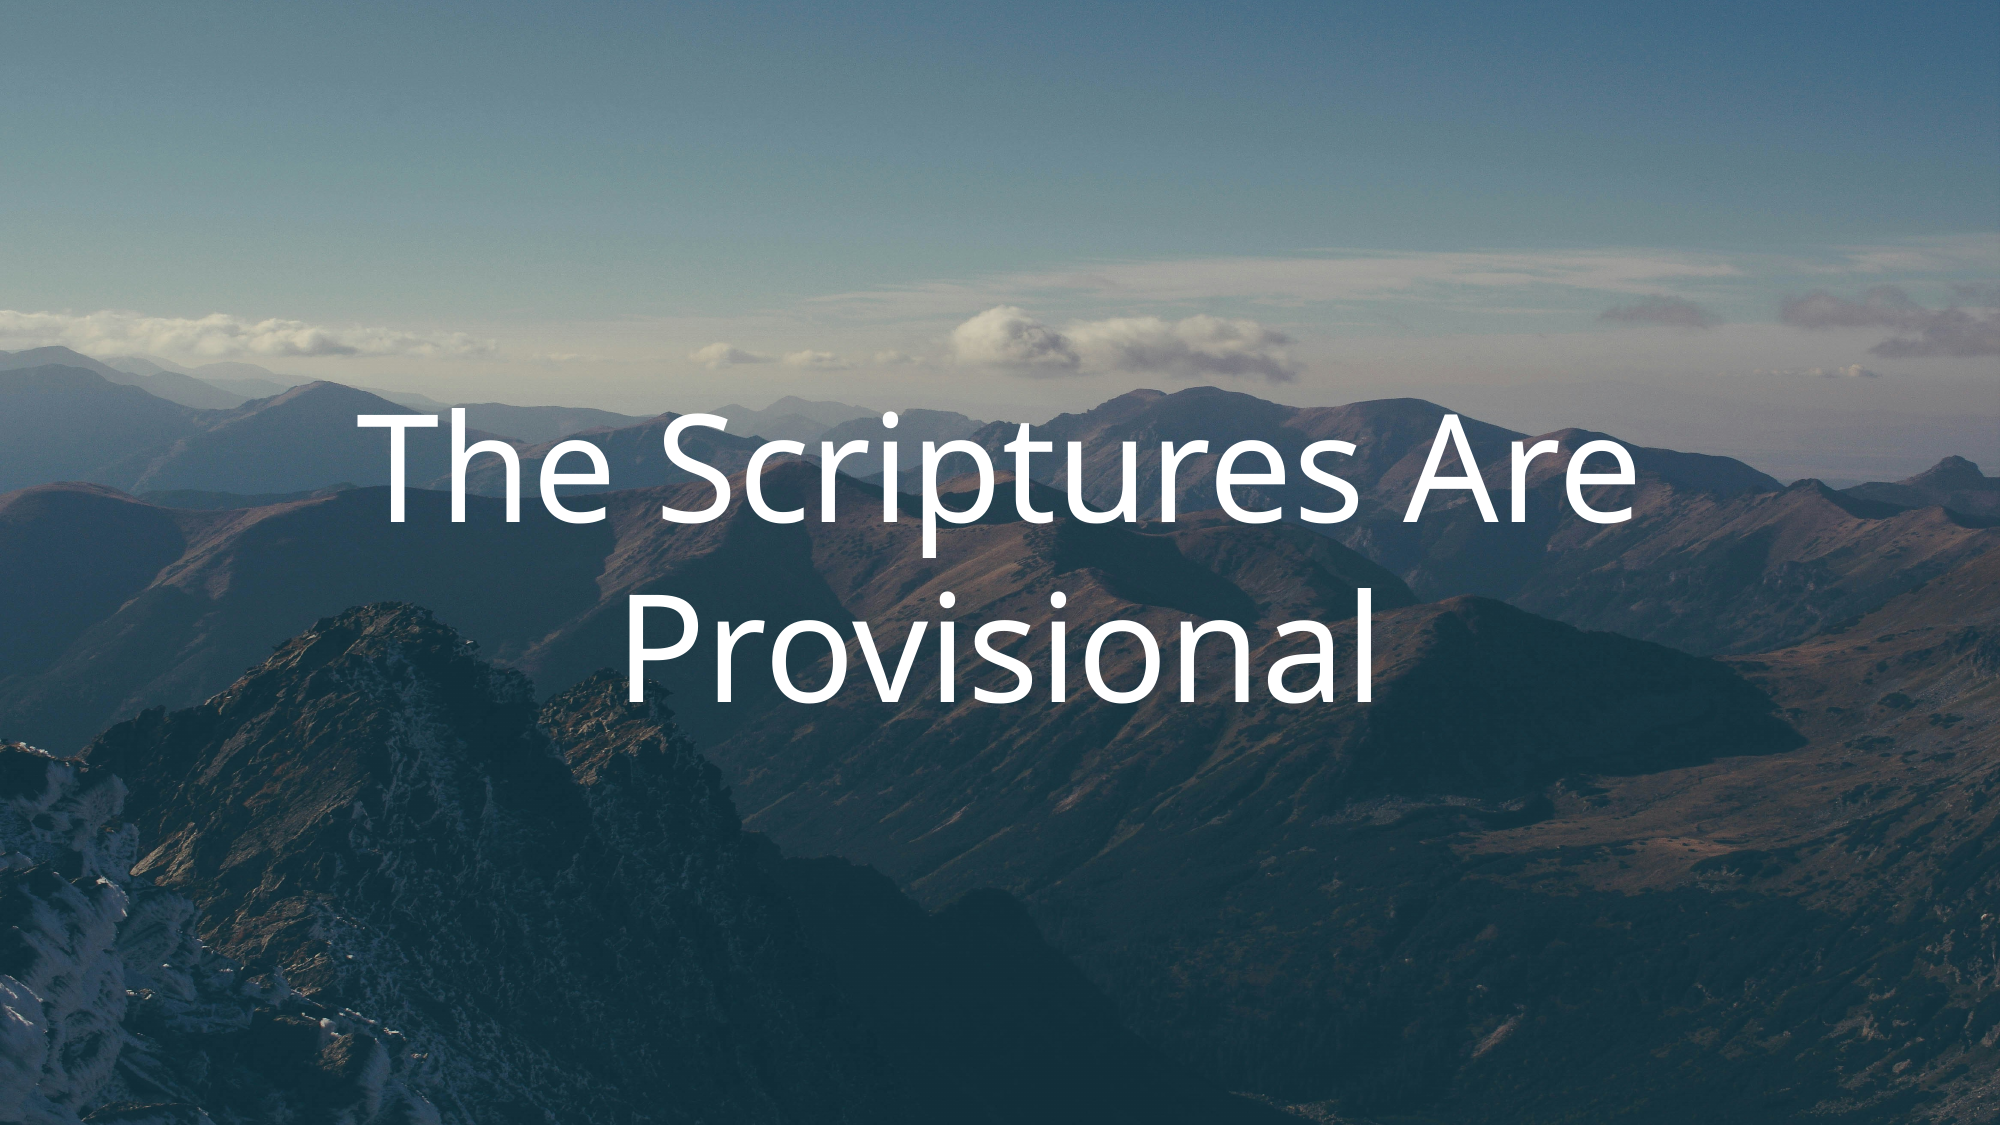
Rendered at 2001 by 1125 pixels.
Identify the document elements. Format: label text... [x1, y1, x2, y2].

text_box The Scriptures Are Provisional [315, 365, 1685, 741]
picture [0, 0, 2000, 1125]
